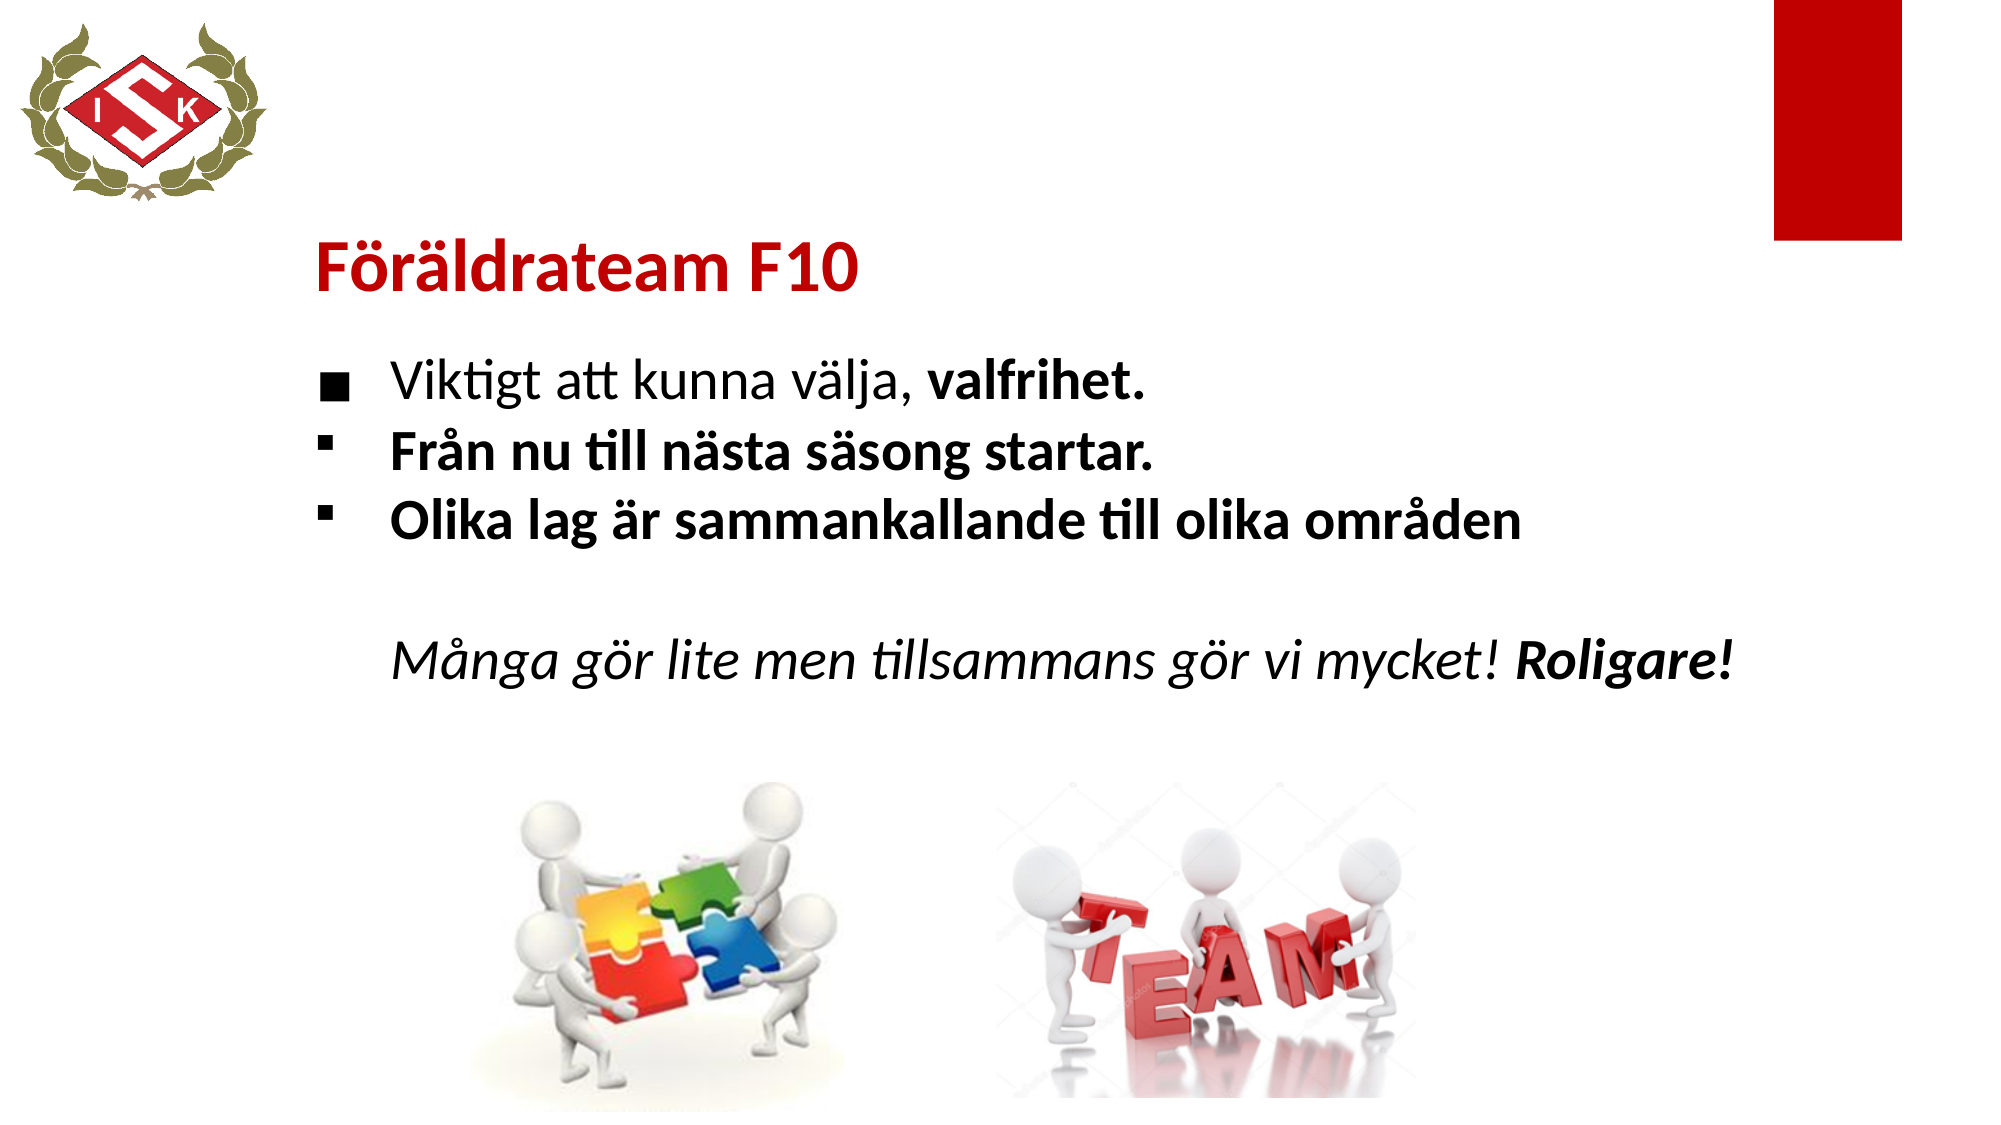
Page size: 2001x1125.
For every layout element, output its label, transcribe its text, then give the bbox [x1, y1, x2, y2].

picture [996, 782, 1416, 1098]
text_box Föräldrateam F10 Viktigt att kunna välja, valfrihet. Från nu till nästa säsong startar. Olika lag är sammankallande till olika områden Många gör lite men tillsammans gör vi mycket! Roligare! [300, 201, 1955, 707]
picture [470, 782, 844, 1113]
text_box [1774, 0, 1902, 201]
picture [19, 22, 268, 202]
